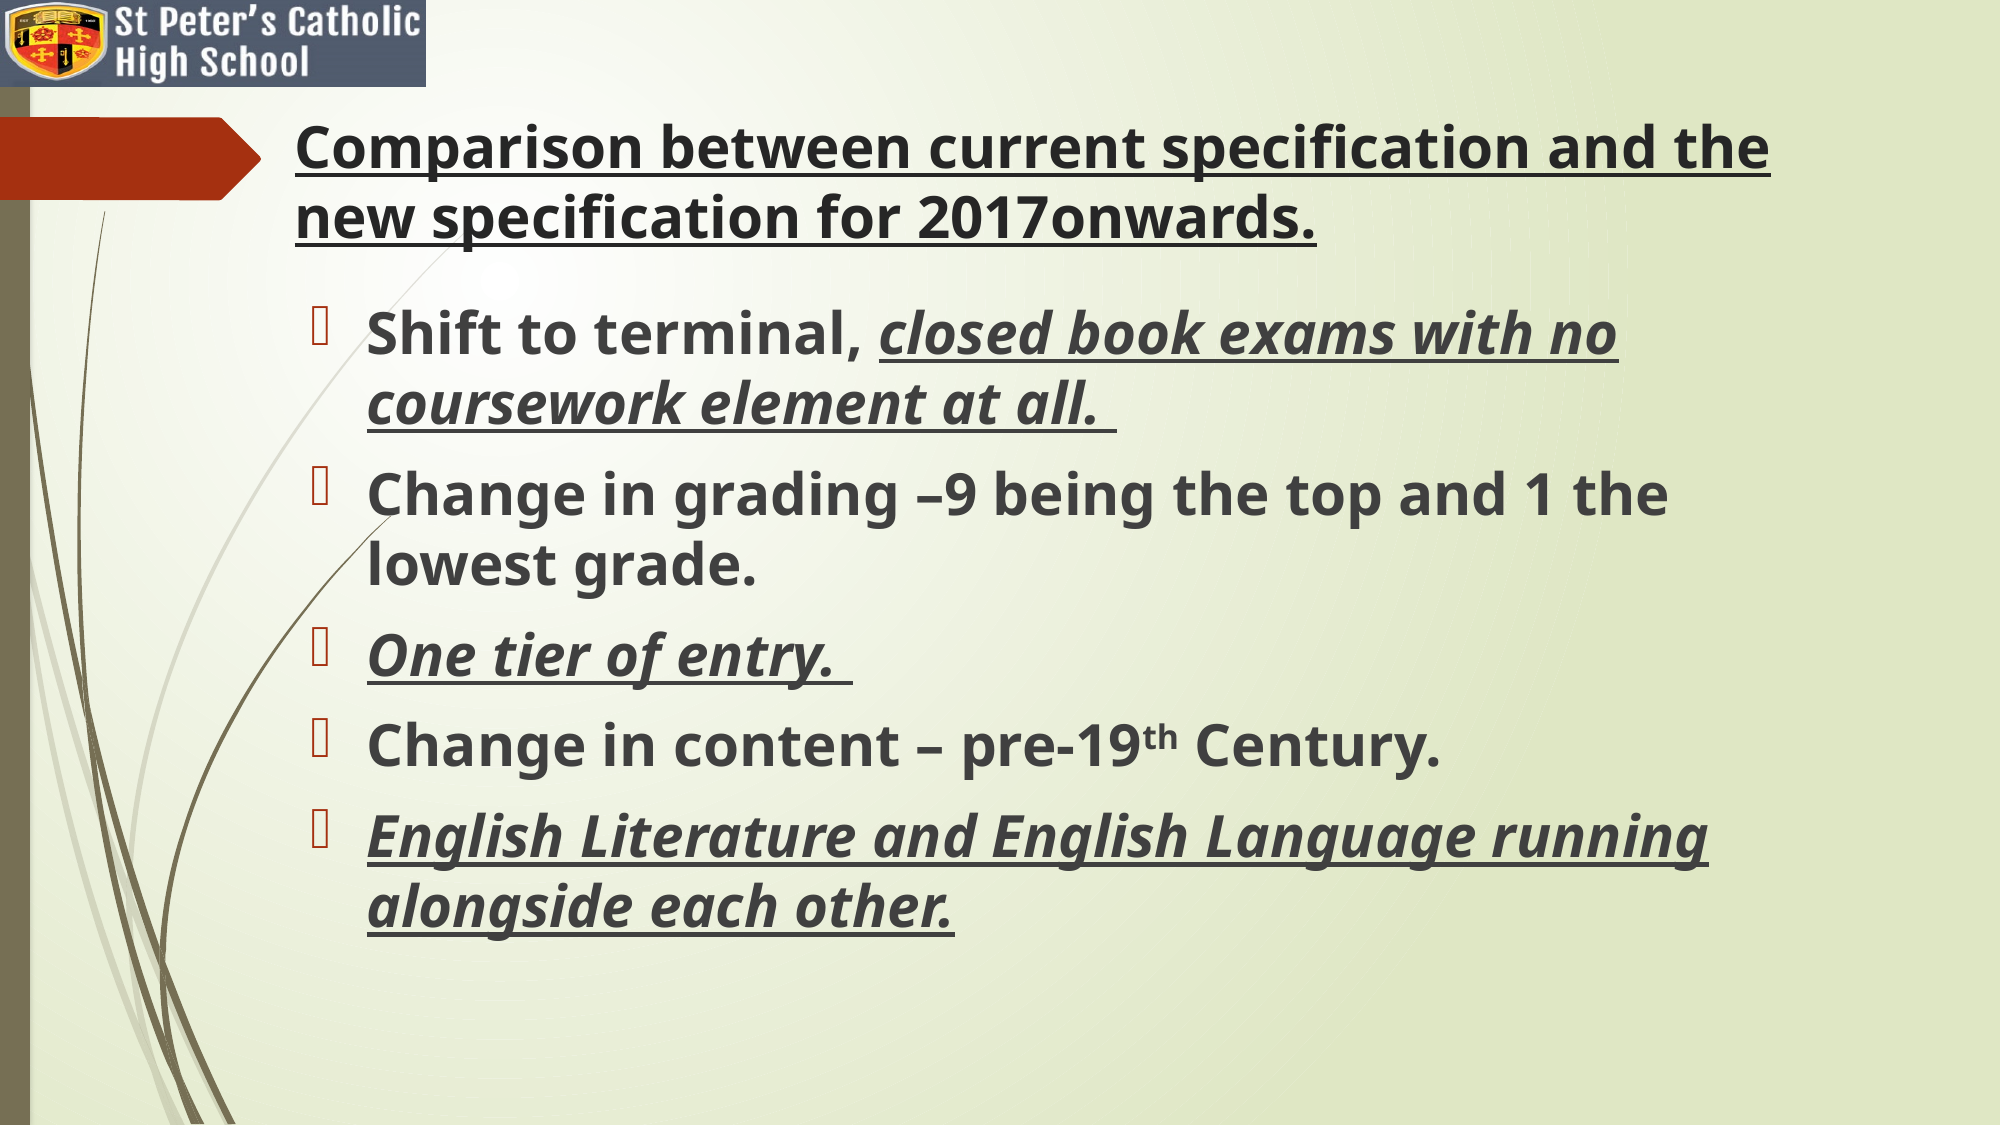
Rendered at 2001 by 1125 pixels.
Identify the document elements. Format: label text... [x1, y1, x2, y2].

title Comparison between current specification and the new specification for 2017onwards. [279, 102, 1888, 313]
picture [0, 0, 426, 87]
list Shift to terminal, closed book exams with no coursework element at all. Change in grading –9 being the top and 1 the lowest grade. One tier of entry. Change in content – pre-19th Century. English Literature and English Language running alongside each other. [295, 288, 1888, 919]
